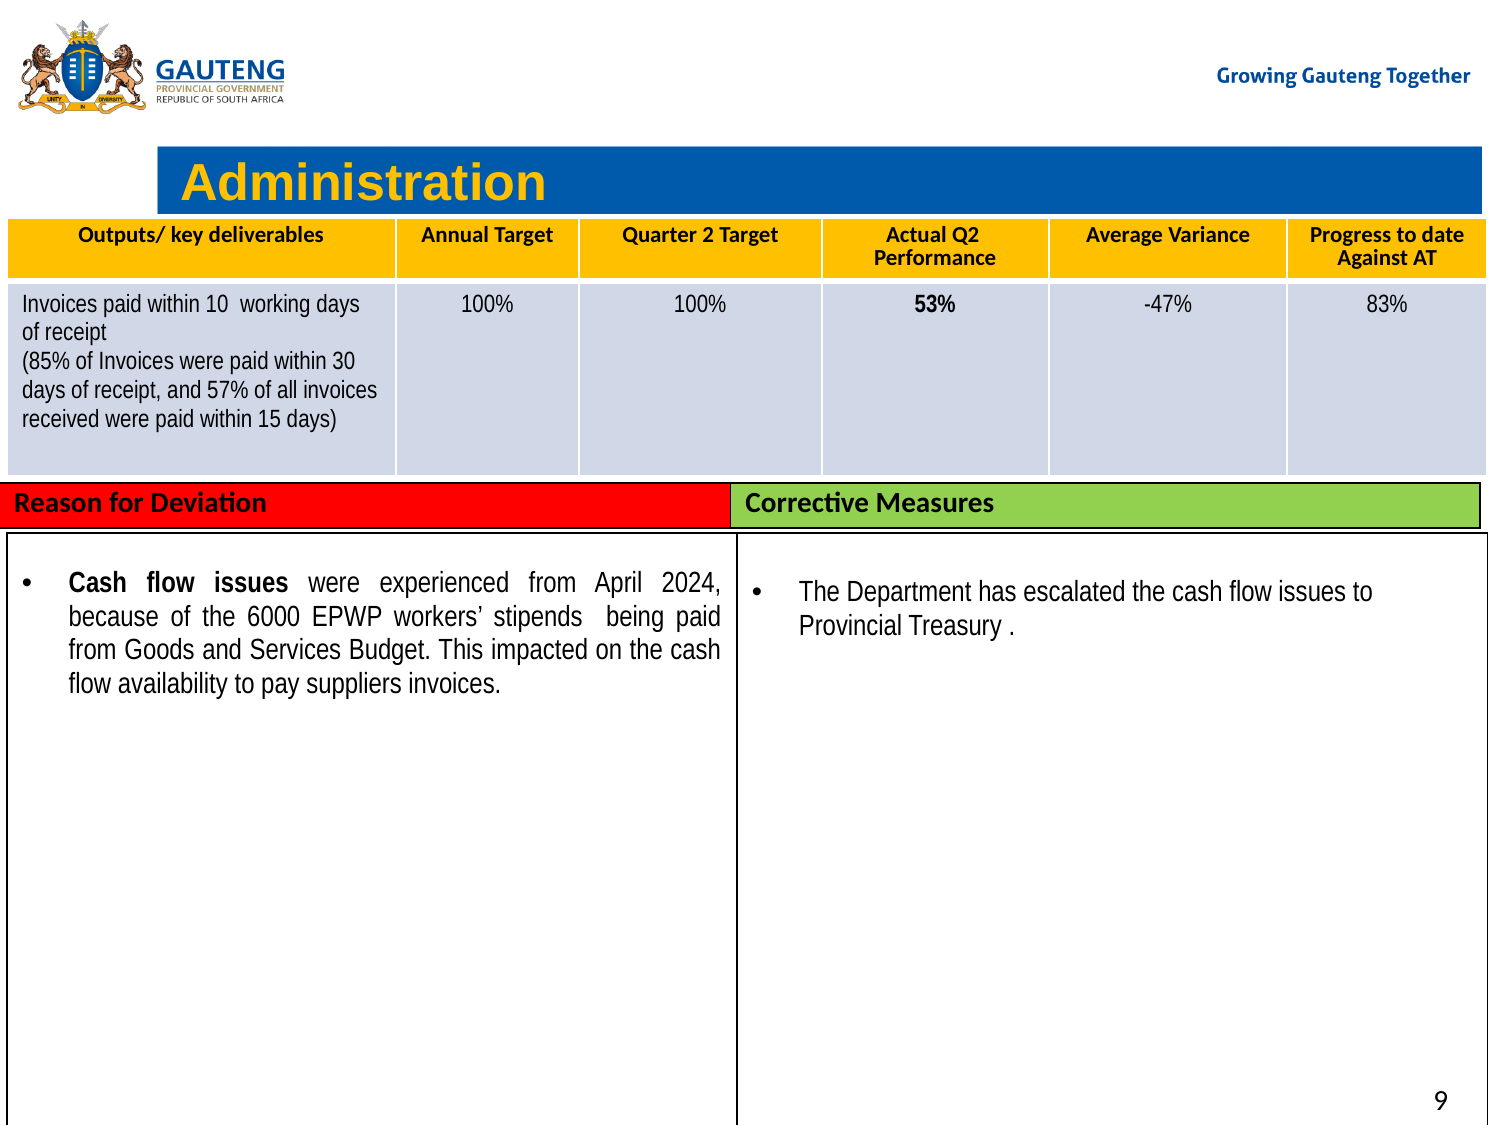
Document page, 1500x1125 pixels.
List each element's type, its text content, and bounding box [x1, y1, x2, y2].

table_cell 100% [580, 284, 821, 475]
table_header Corrective Measures [731, 484, 1479, 527]
table_header Quarter 2 Target [580, 219, 821, 278]
table_header Outputs/ key deliverables [8, 219, 395, 278]
table_header Actual Q2 Performance [823, 219, 1048, 278]
picture [0, 0, 1500, 1125]
slide_number 9 [1488, 1073, 1493, 1125]
table_cell 100% [397, 284, 578, 475]
table_header Cash flow issues were experienced from April 2024, because of the 6000 EPWP workers’ stipends being paid from Goods and Services Budget. This impacted on the cash flow availability to pay suppliers invoices. [8, 534, 736, 1125]
table_cell Invoices paid within 10 working days of receipt (85% of Invoices were paid within 30 days of receipt, and 57% of all invoices received were paid within 15 days) [8, 284, 395, 475]
table_cell 83% [1288, 284, 1486, 475]
table_header Reason for Deviation [0, 484, 730, 527]
table_header Annual Target [397, 219, 578, 278]
table_header Progress to date Against AT [1288, 219, 1486, 278]
table_header The Department has escalated the cash flow issues to Provincial Treasury . [738, 534, 1487, 1125]
title Administration [165, 153, 1480, 207]
table_header Average Variance [1050, 219, 1286, 278]
table_cell -47% [1050, 284, 1286, 475]
table_cell 53% [823, 284, 1048, 475]
